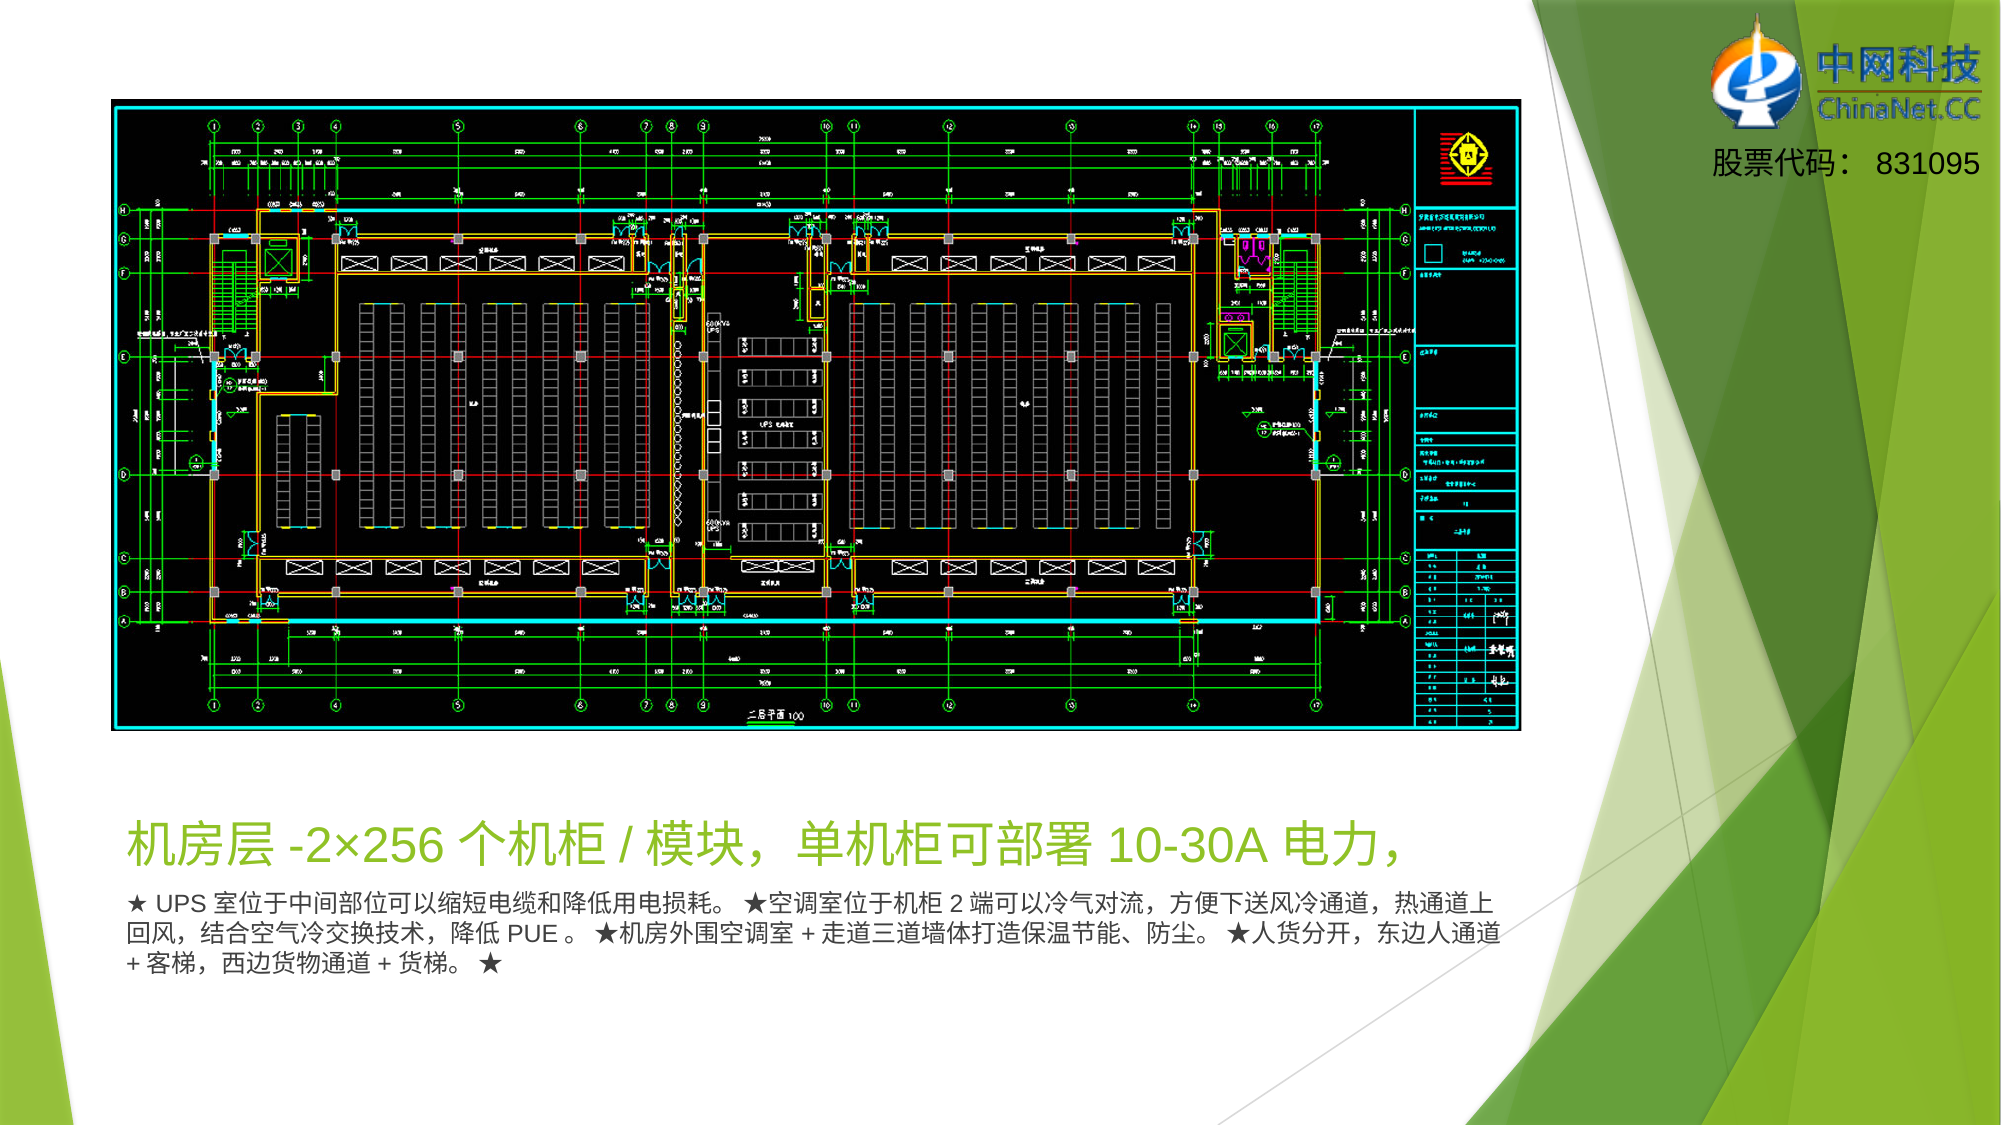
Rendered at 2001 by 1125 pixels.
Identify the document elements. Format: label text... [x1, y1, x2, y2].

picture [110, 99, 1522, 732]
picture [1711, 13, 1982, 129]
list ★ UPS室位于中间部位可以缩短电缆和降低用电损耗。 ★空调室位于机柜2端可以冷气对流，方便下送风冷通道，热通道上回风，结合空气冷交换技术，降低PUE。 ★机房外围空调室+走道三道墙体打造保温节能、防尘。 ★人货分开，东边人通道+客梯，西边货物通道+货梯。 ★ [111, 880, 1522, 991]
title 机房层-2×256个机柜/模块，单机柜可部署10-30A电力， [111, 787, 1522, 880]
